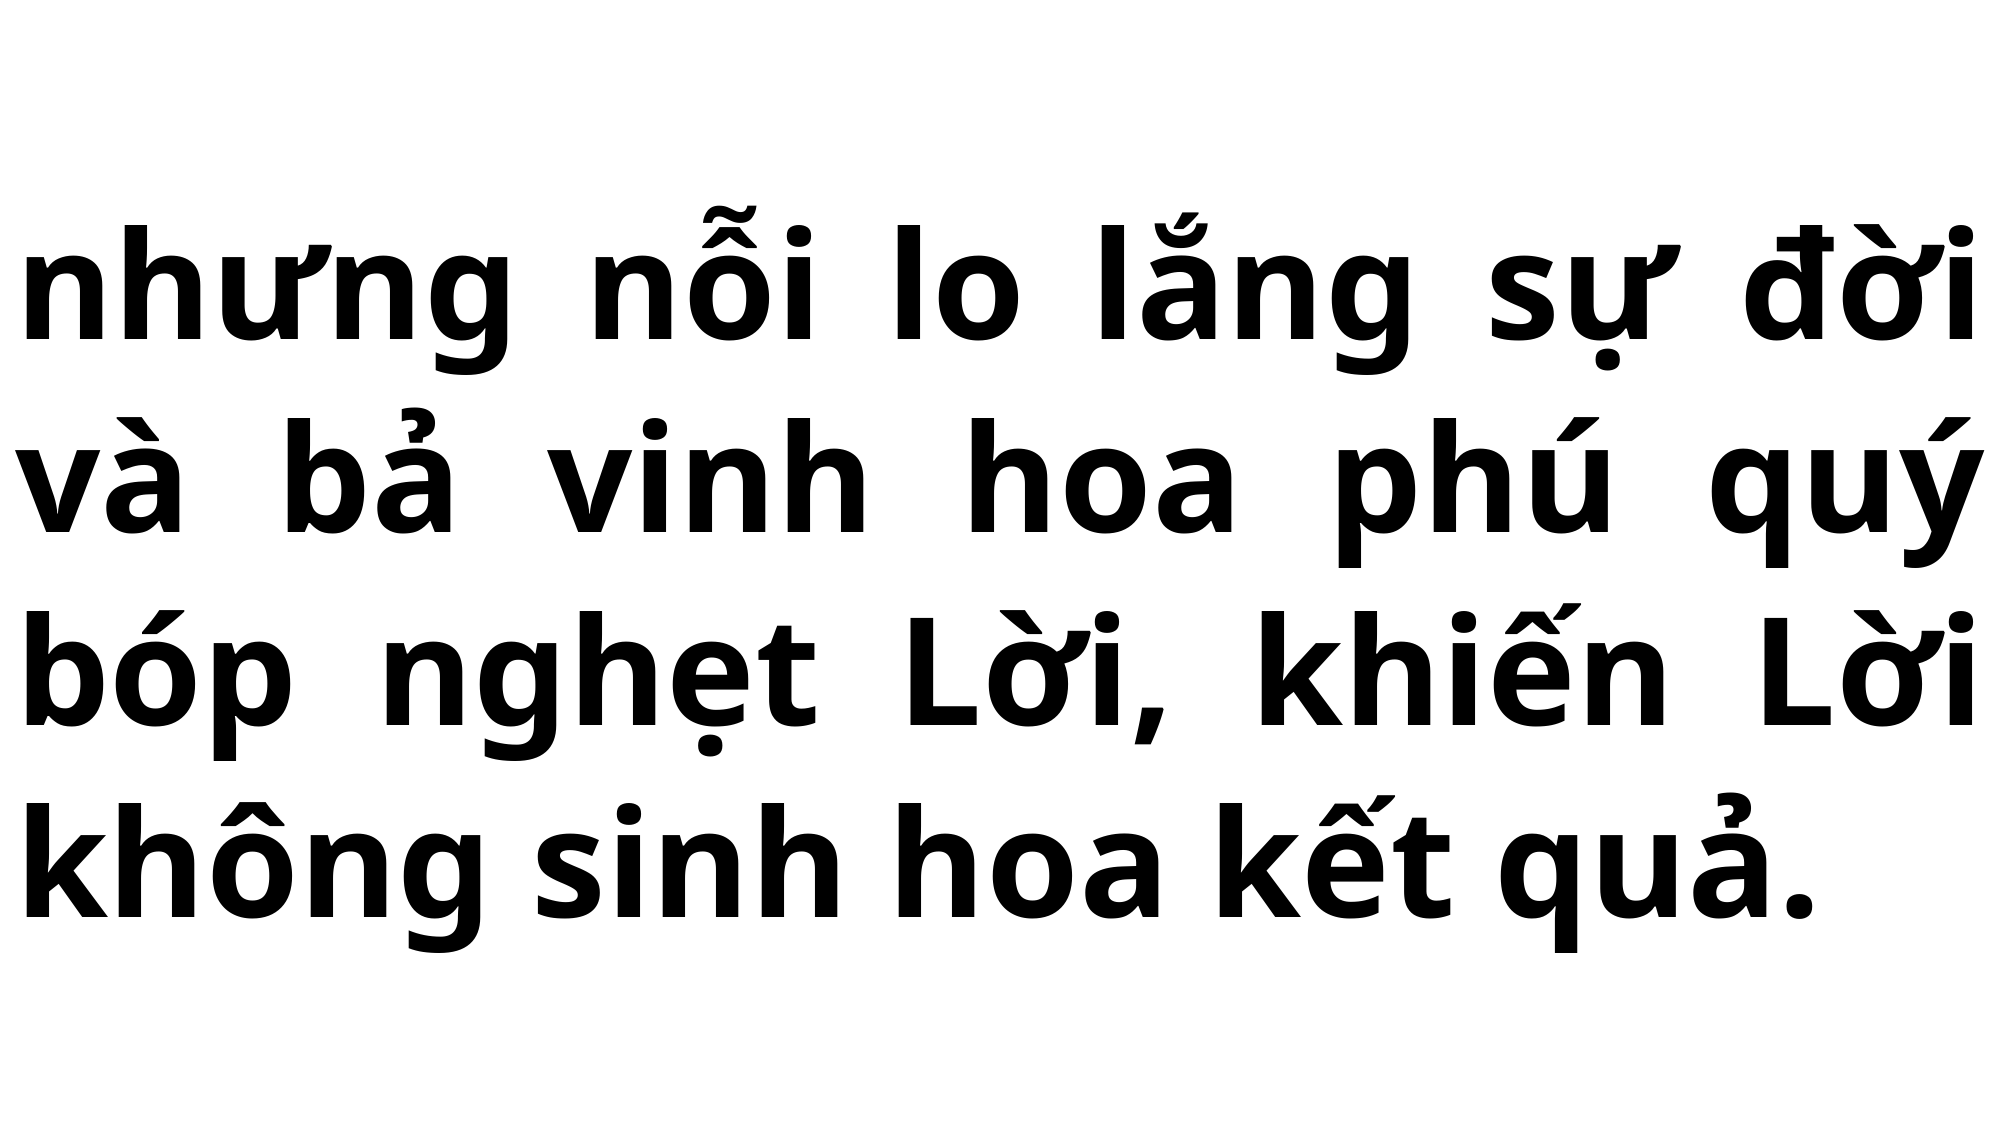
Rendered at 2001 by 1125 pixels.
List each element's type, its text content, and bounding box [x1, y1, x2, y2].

title nhưng nỗi lo lắng sự đời và bả vinh hoa phú quý bóp nghẹt Lời, khiến Lời không sinh hoa kết quả. [0, 0, 2000, 1125]
